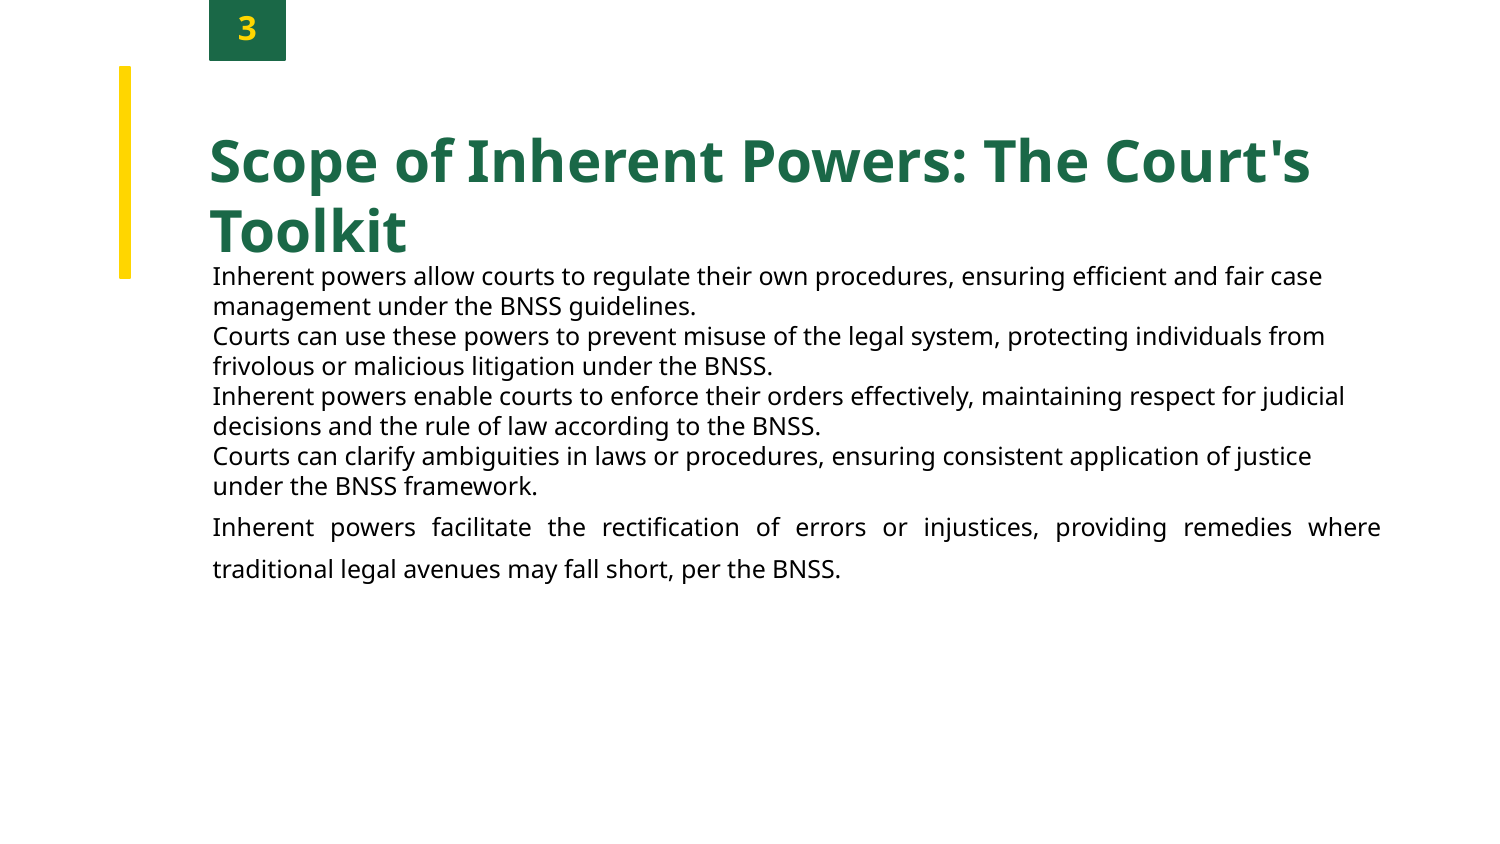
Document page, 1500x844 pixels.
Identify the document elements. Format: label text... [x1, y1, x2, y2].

text_box [119, 67, 131, 279]
text_box Scope of Inherent Powers: The Court's Toolkit [194, 151, 1395, 237]
text_box 3 [209, 0, 285, 60]
text_box Inherent powers allow courts to regulate their own procedures, ensuring efficient and fair case management under the BNSS guidelines. Courts can use these powers to prevent misuse of the legal system, protecting individuals from frivolous or malicious litigation under the BNSS. Inherent powers enable courts to enforce their orders effectively, maintaining respect for judicial decisions and the rule of law according to the BNSS. Courts can clarify ambiguities in laws or procedures, ensuring consistent application of justice under the BNSS framework. Inherent powers facilitate the rectification of errors or injustices, providing remedies where traditional legal avenues may fall short, per the BNSS. [197, 253, 1398, 802]
